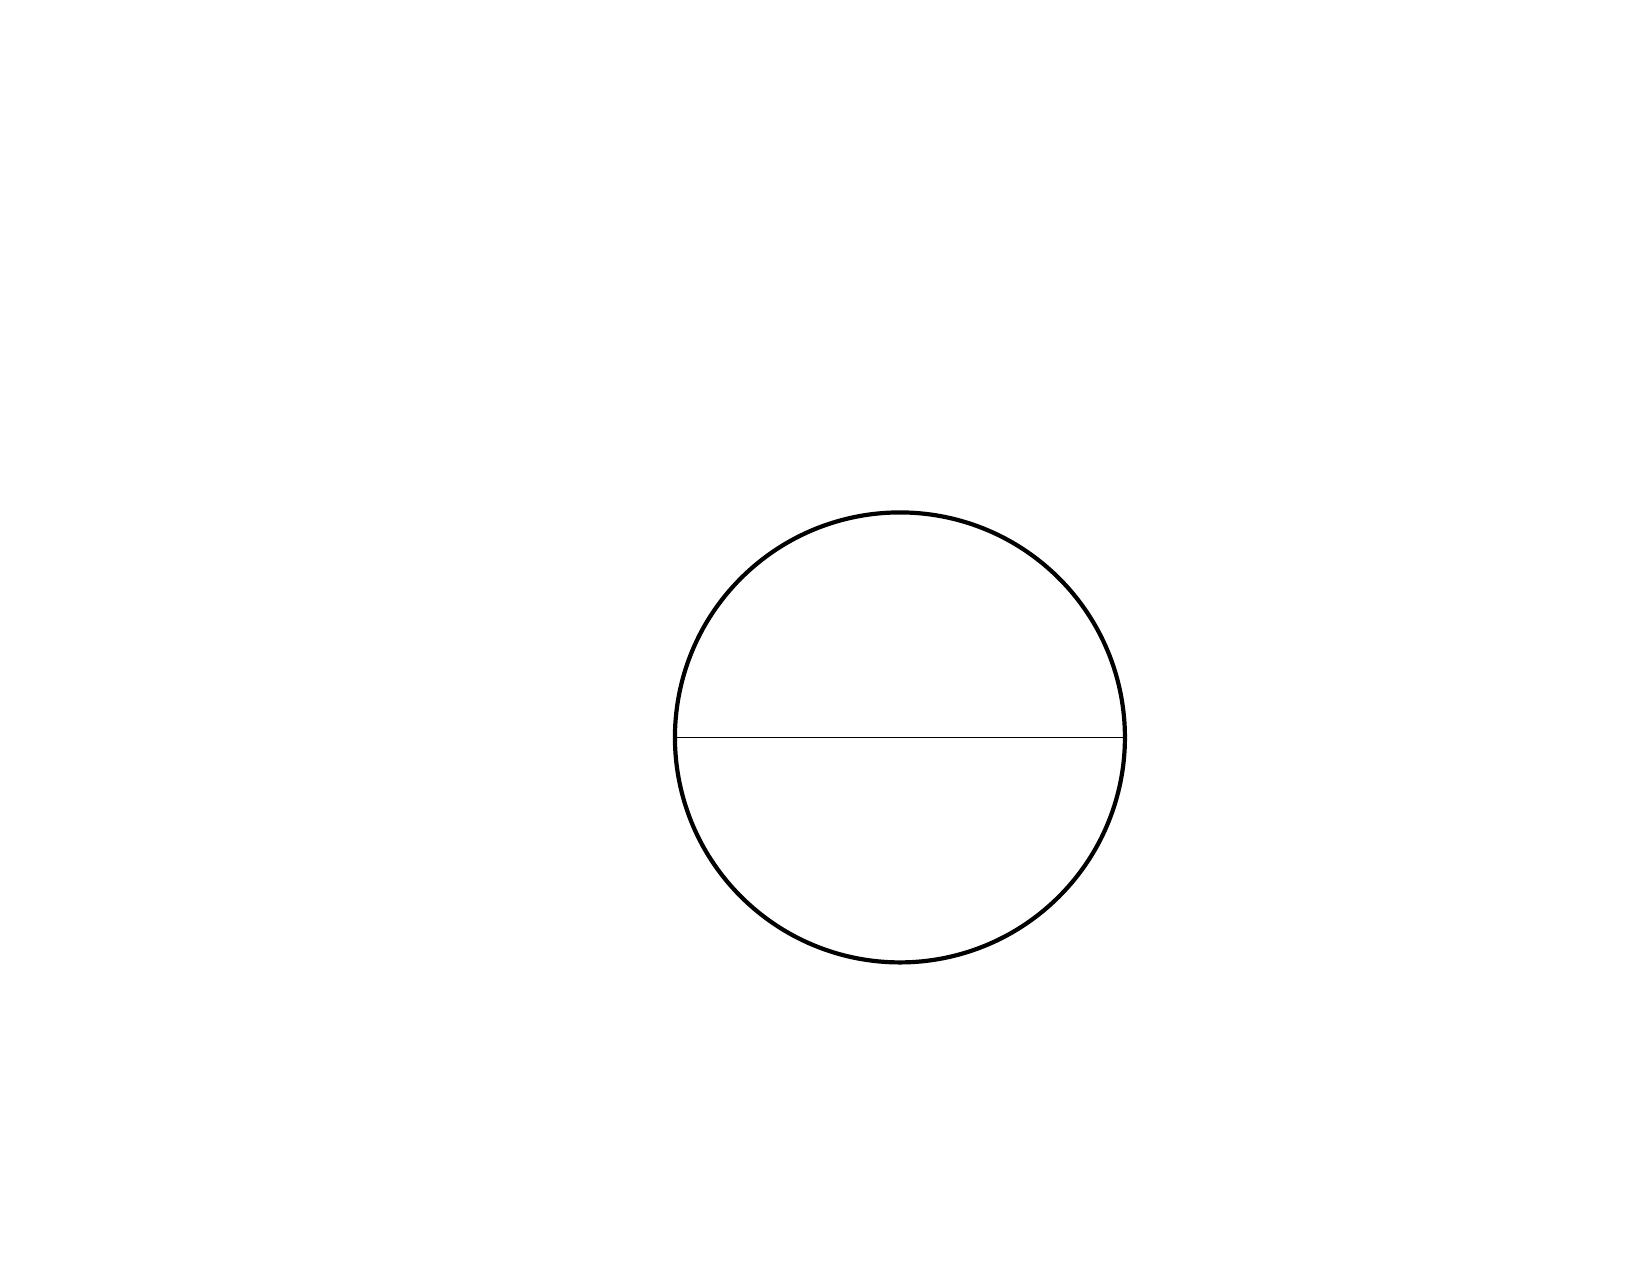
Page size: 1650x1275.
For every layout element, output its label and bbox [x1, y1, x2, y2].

text_box [672, 510, 1128, 965]
